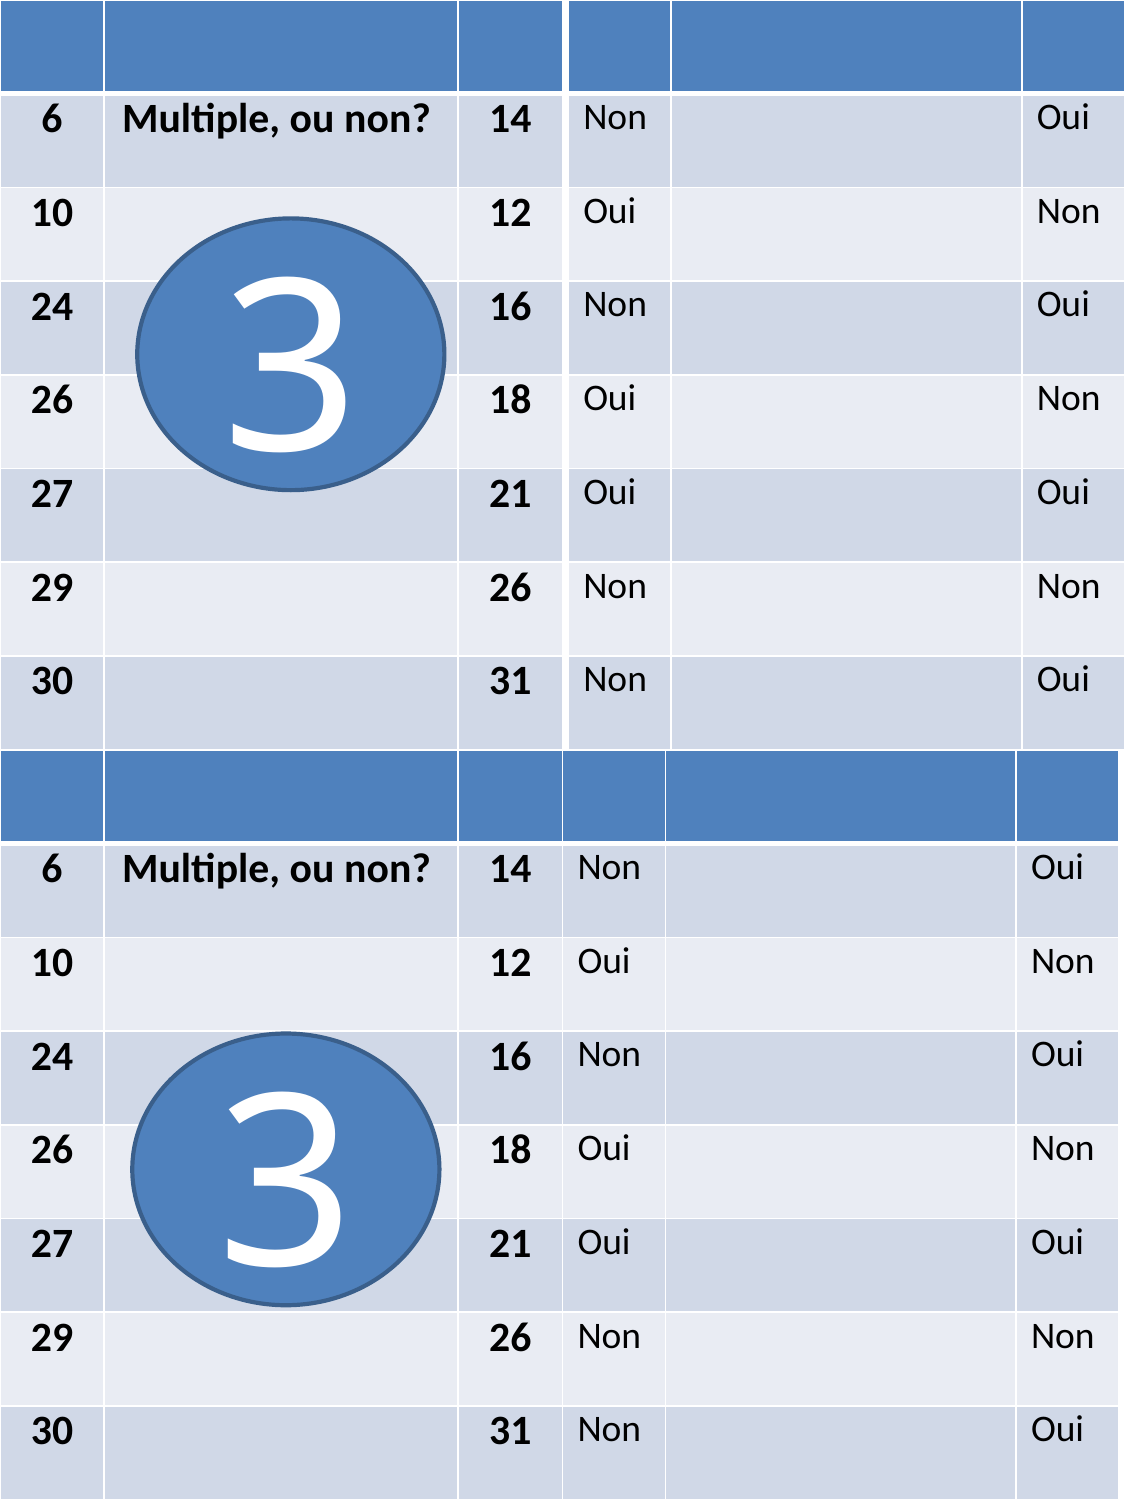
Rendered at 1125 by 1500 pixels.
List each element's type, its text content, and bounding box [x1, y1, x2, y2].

table_cell 24 [1, 1032, 103, 1124]
table_cell [672, 469, 1021, 561]
text_box 3 [135, 216, 447, 493]
table_cell 26 [1, 376, 103, 468]
table_cell 24 [1, 282, 103, 374]
table_cell [105, 657, 457, 749]
table_cell 21 [459, 469, 562, 561]
table_cell Oui [1023, 657, 1124, 749]
table_cell [105, 1407, 457, 1499]
table_cell Non [1017, 938, 1118, 1030]
table_cell 31 [459, 1407, 562, 1499]
table_cell [666, 1126, 1015, 1218]
table_cell Non [1023, 188, 1124, 280]
table_cell 18 [459, 1126, 562, 1218]
table_cell Oui [1017, 1407, 1118, 1499]
title [563, 0, 568, 749]
table_cell 10 [1, 938, 103, 1030]
table_cell [105, 1313, 457, 1405]
table_cell [666, 846, 1015, 937]
table_cell Non [569, 563, 670, 655]
table_cell [105, 563, 457, 655]
table_cell 10 [1, 188, 103, 280]
table_cell [666, 1032, 1015, 1124]
table_cell [666, 1407, 1015, 1499]
table_cell [105, 1219, 457, 1311]
table_cell 31 [459, 657, 562, 749]
table_header [563, 751, 665, 841]
table_header [1023, 1, 1124, 91]
table_cell 27 [1, 1219, 103, 1311]
table_cell [105, 938, 457, 1030]
table_cell [425, 282, 457, 374]
text_box 3 [130, 1031, 442, 1308]
table_cell [105, 1126, 139, 1218]
table_cell Multiple, ou non? [105, 846, 457, 937]
table_cell 14 [459, 846, 562, 937]
table_cell 12 [459, 188, 562, 280]
table_cell 16 [459, 1032, 562, 1124]
table_cell Oui [563, 1219, 665, 1311]
table_cell [672, 563, 1021, 655]
table_cell Non [569, 282, 670, 374]
table_cell 26 [459, 1313, 562, 1405]
table_cell [381, 376, 457, 468]
table_cell [432, 1126, 457, 1218]
table_cell Multiple, ou non? [105, 96, 457, 187]
table_cell Non [569, 96, 670, 187]
table_cell Oui [569, 376, 670, 468]
table_cell Oui [1017, 846, 1118, 937]
table_cell Non [1023, 376, 1124, 468]
table_cell 18 [459, 376, 562, 468]
table_cell Oui [569, 469, 670, 561]
table_header [1, 1, 103, 91]
table_cell Oui [1023, 469, 1124, 561]
table_cell [672, 376, 1021, 468]
table_header [672, 1, 1021, 91]
table_cell [672, 96, 1021, 187]
table_cell 30 [1, 1407, 103, 1499]
table_cell Non [569, 657, 670, 749]
table_header [1017, 751, 1118, 841]
table_cell 6 [1, 846, 103, 937]
table_cell [105, 376, 201, 468]
table_cell Non [1017, 1313, 1118, 1405]
table_header [459, 751, 562, 841]
table_cell 27 [1, 469, 103, 561]
table_cell Oui [1017, 1219, 1118, 1311]
table_cell 21 [459, 1219, 562, 1311]
table_cell Oui [563, 938, 665, 1030]
table_cell Non [563, 1407, 665, 1499]
table_cell Oui [1023, 96, 1124, 187]
table_cell Non [1017, 1126, 1118, 1218]
table_header [105, 751, 457, 841]
table_cell 26 [459, 563, 562, 655]
table_header [459, 1, 562, 91]
table_cell 26 [1, 1126, 103, 1218]
table_cell 29 [1, 1313, 103, 1405]
table_cell 16 [459, 282, 562, 374]
table_cell Non [1023, 563, 1124, 655]
table_cell 12 [459, 938, 562, 1030]
table_cell [105, 188, 457, 280]
table_cell [666, 1313, 1015, 1405]
table_cell [105, 469, 457, 561]
table_cell [310, 1032, 457, 1124]
table_cell 30 [1, 657, 103, 749]
table_cell Non [563, 1032, 665, 1124]
table_cell [666, 1219, 1015, 1311]
table_cell Non [563, 846, 665, 937]
table_header [1, 751, 103, 841]
table_cell [672, 188, 1021, 280]
table_cell 29 [1, 563, 103, 655]
table_cell Oui [563, 1126, 665, 1218]
table_header [105, 1, 457, 91]
table_cell [666, 938, 1015, 1030]
table_header [569, 1, 670, 91]
table_cell Oui [569, 188, 670, 280]
table_cell [105, 1032, 262, 1124]
table_cell 6 [1, 96, 103, 187]
table_cell [672, 657, 1021, 749]
table_cell Oui [1017, 1032, 1118, 1124]
table_cell 14 [459, 96, 562, 187]
table_cell Oui [1023, 282, 1124, 374]
table_header [666, 751, 1015, 841]
table_cell [672, 282, 1021, 374]
table_cell [105, 282, 157, 374]
table_cell Non [563, 1313, 665, 1405]
